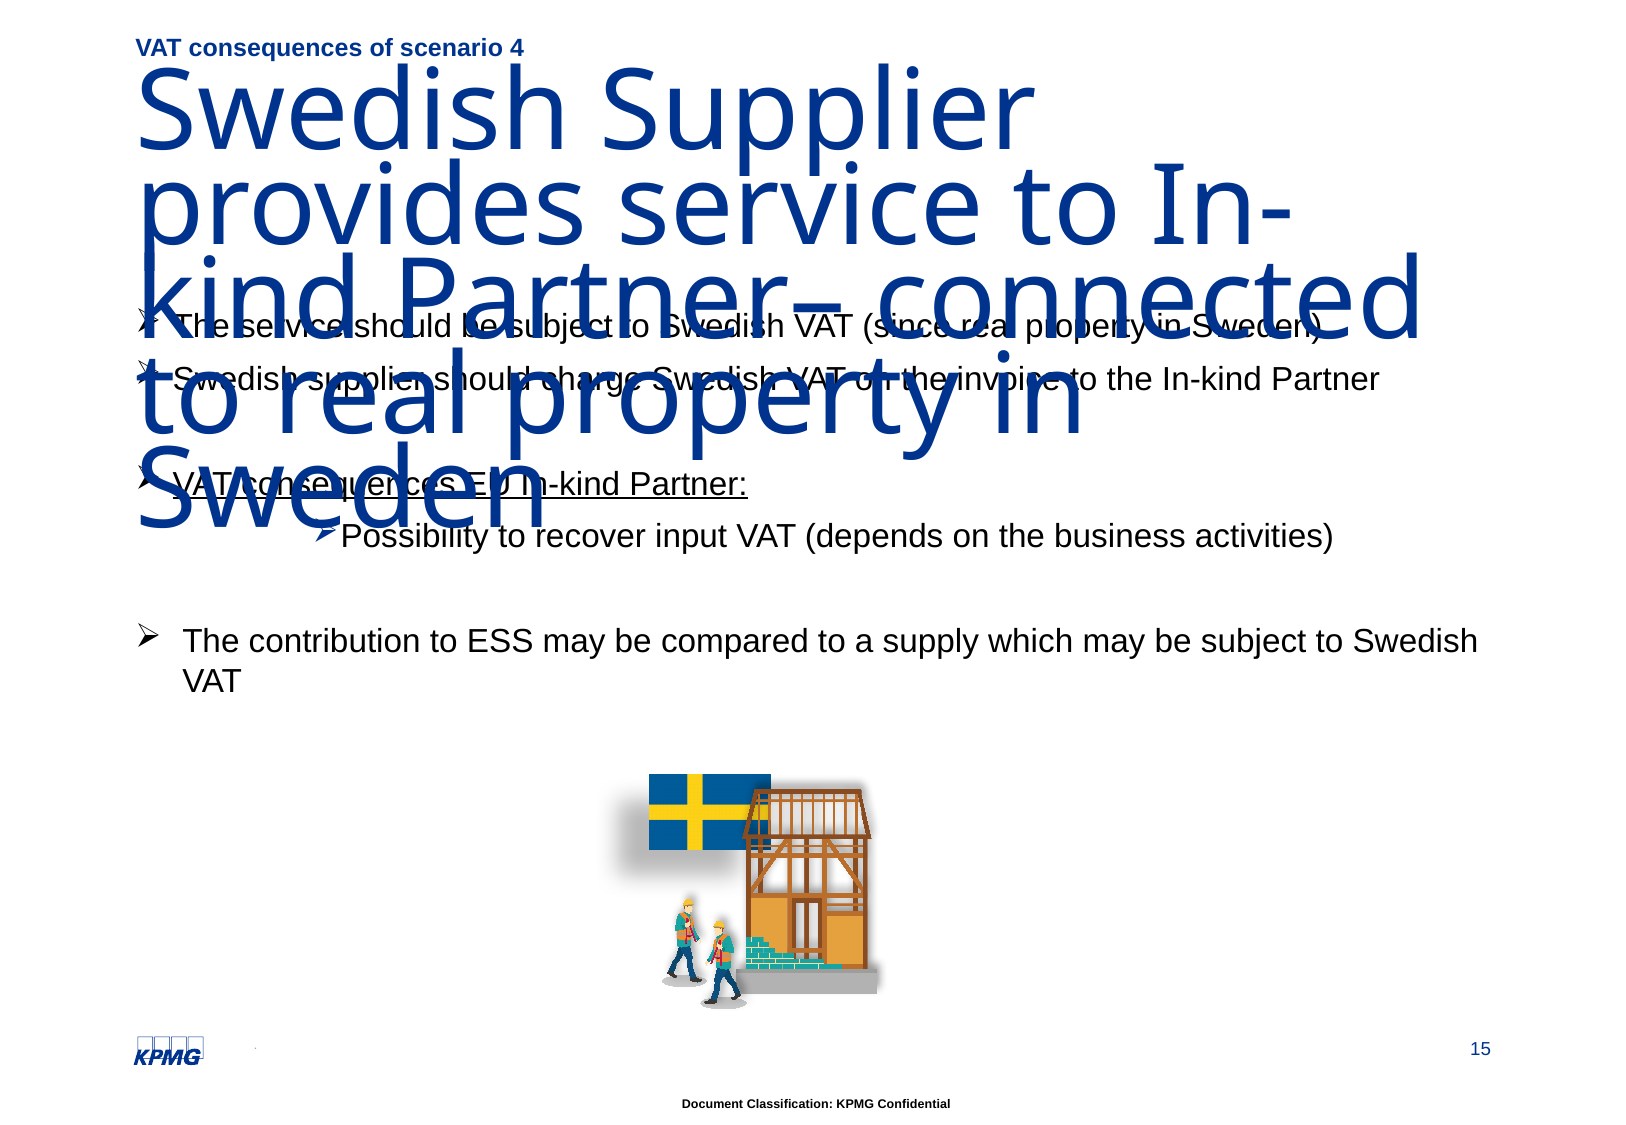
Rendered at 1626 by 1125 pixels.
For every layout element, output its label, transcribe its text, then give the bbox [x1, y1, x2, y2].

list VAT consequences of scenario 4 [135, 33, 1490, 62]
title Swedish Supplier provides service to In-kind Partner– connected to real property in Sweden [135, 74, 1490, 193]
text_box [372, 632, 959, 1085]
list The service should be subject to Swedish VAT (since real property in Sweden) Swedish supplier should charge Swedish VAT on the invoice to the In-kind Partner VAT consequences EU In-kind Partner: Possibility to recover input VAT (depends on the business activities) The contribution to ESS may be compared to a supply which may be subject to Swedish VAT [135, 304, 1490, 1042]
